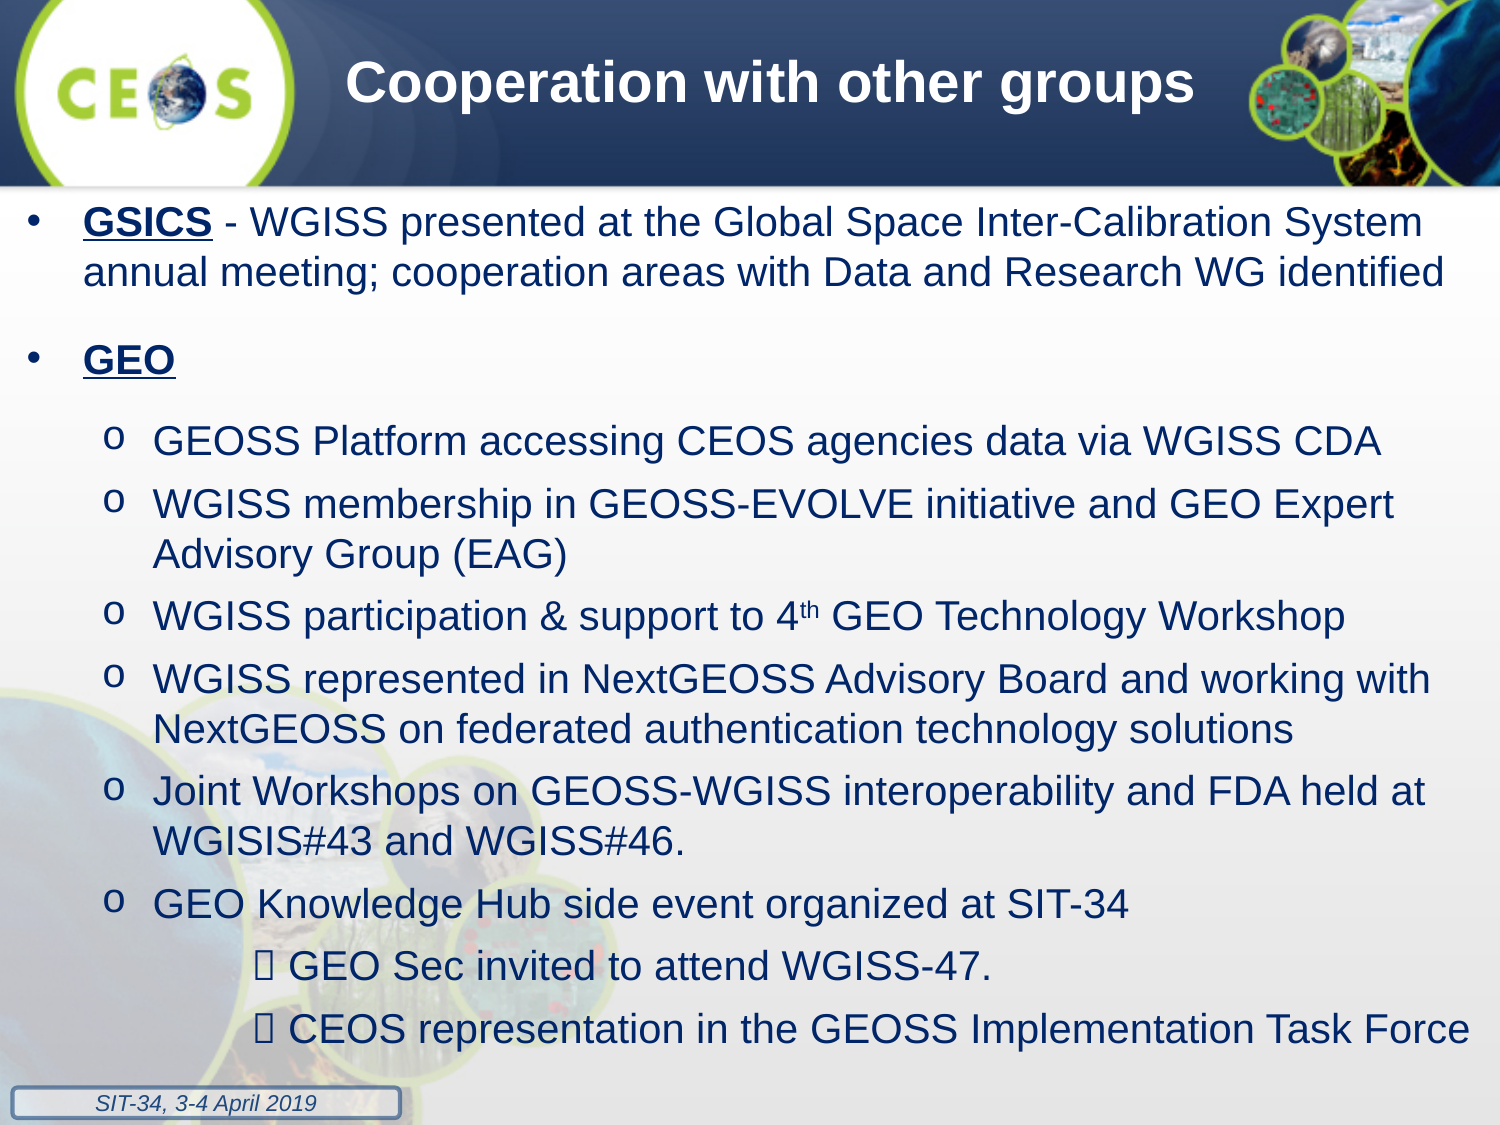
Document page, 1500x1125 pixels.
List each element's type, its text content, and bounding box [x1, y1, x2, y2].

picture [0, 0, 1500, 1125]
list GSICS - WGISS presented at the Global Space Inter-Calibration System annual meeting; cooperation areas with Data and Research WG identified GEO GEOSS Platform accessing CEOS agencies data via WGISS CDA WGISS membership in GEOSS-EVOLVE initiative and GEO Expert Advisory Group (EAG) WGISS participation & support to 4th GEO Technology Workshop WGISS represented in NextGEOSS Advisory Board and working with NextGEOSS on federated authentication technology solutions Joint Workshops on GEOSS-WGISS interoperability and FDA held at WGISIS#43 and WGISS#46. GEO Knowledge Hub side event organized at SIT-34  GEO Sec invited to attend WGISS-47.  CEOS representation in the GEOSS Implementation Task Force [11, 187, 1488, 1081]
list Cooperation with other groups [324, 36, 1219, 124]
